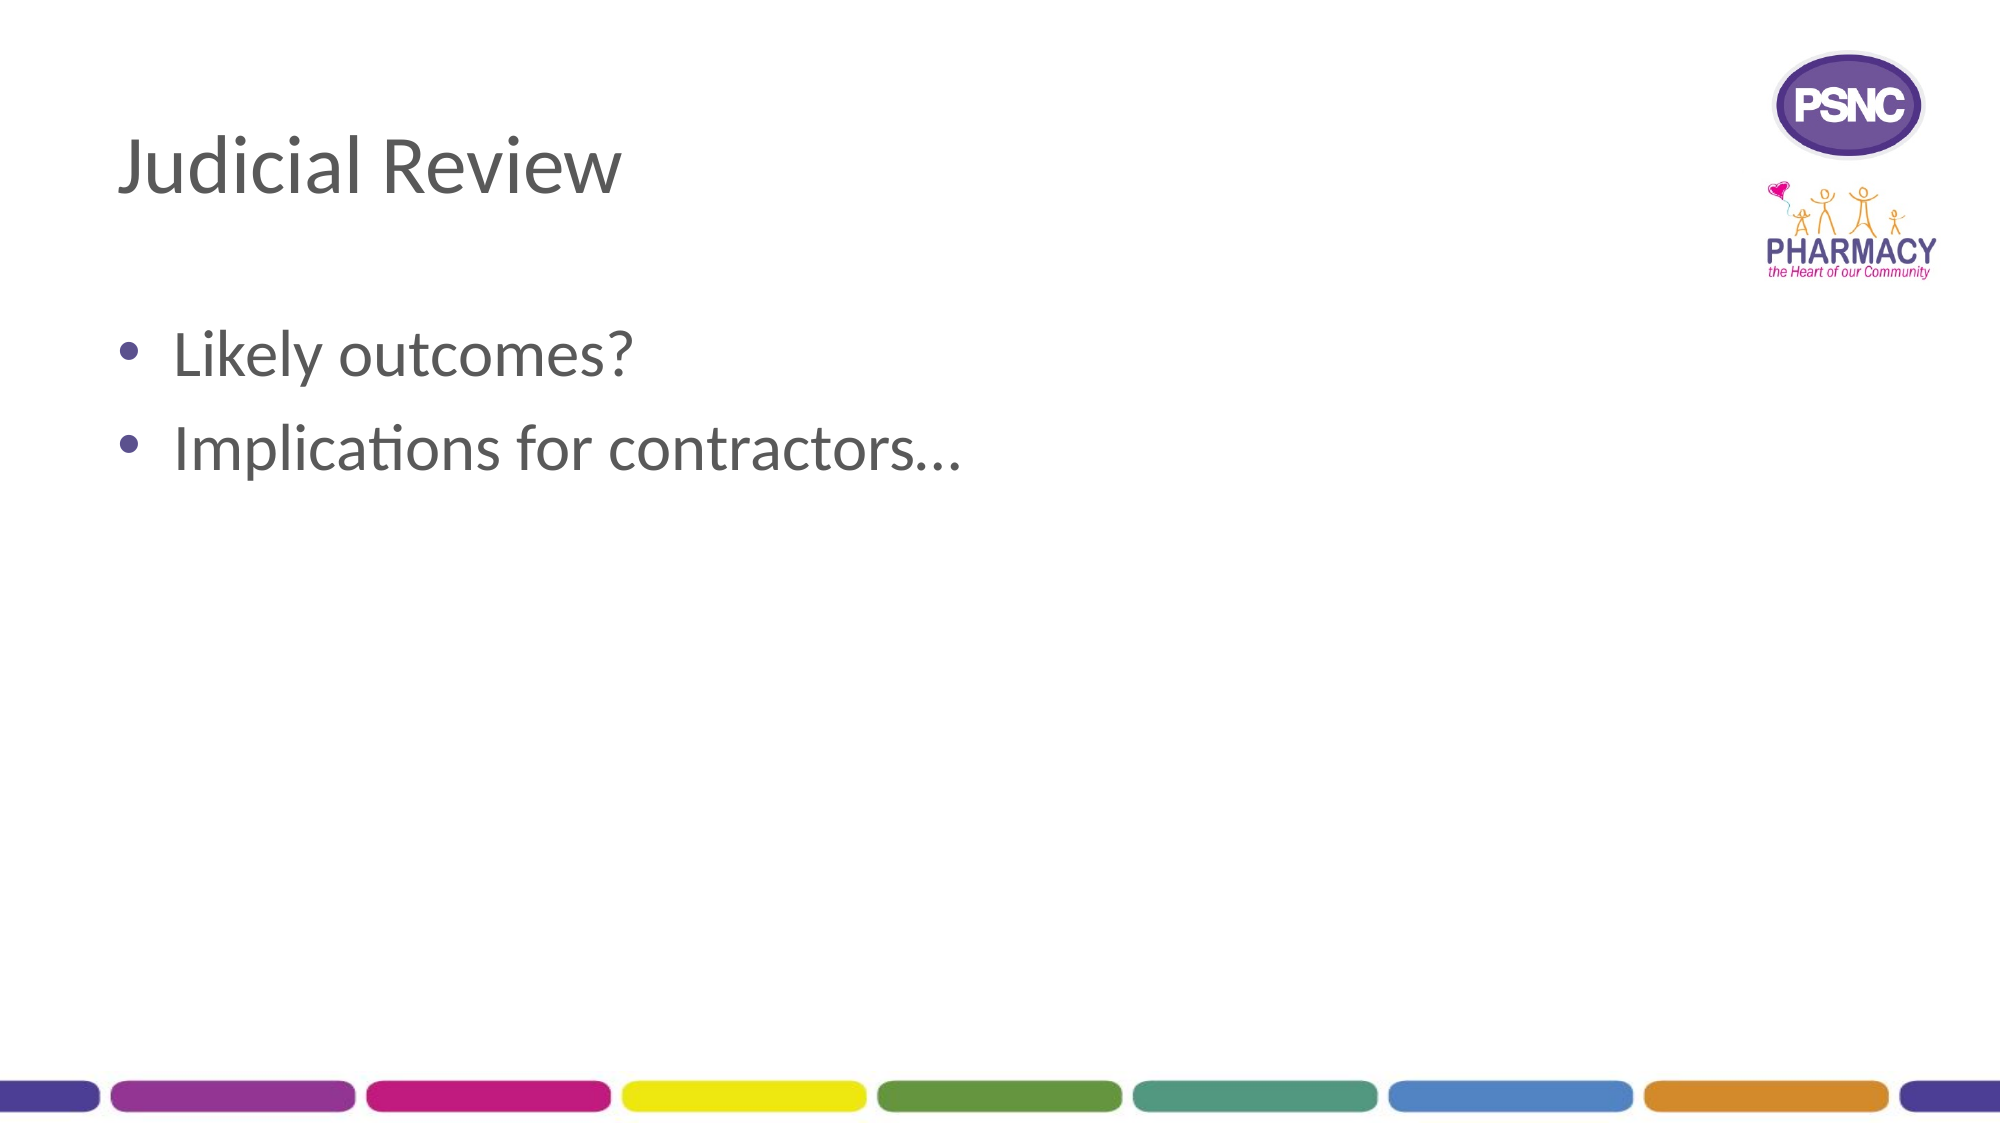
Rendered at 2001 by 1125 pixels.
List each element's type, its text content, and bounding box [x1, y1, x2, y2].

list Likely outcomes? Implications for contractors… [102, 302, 1910, 1050]
title Judicial Review [102, 43, 1721, 278]
picture [1742, 39, 1954, 289]
picture [0, 1071, 2000, 1123]
